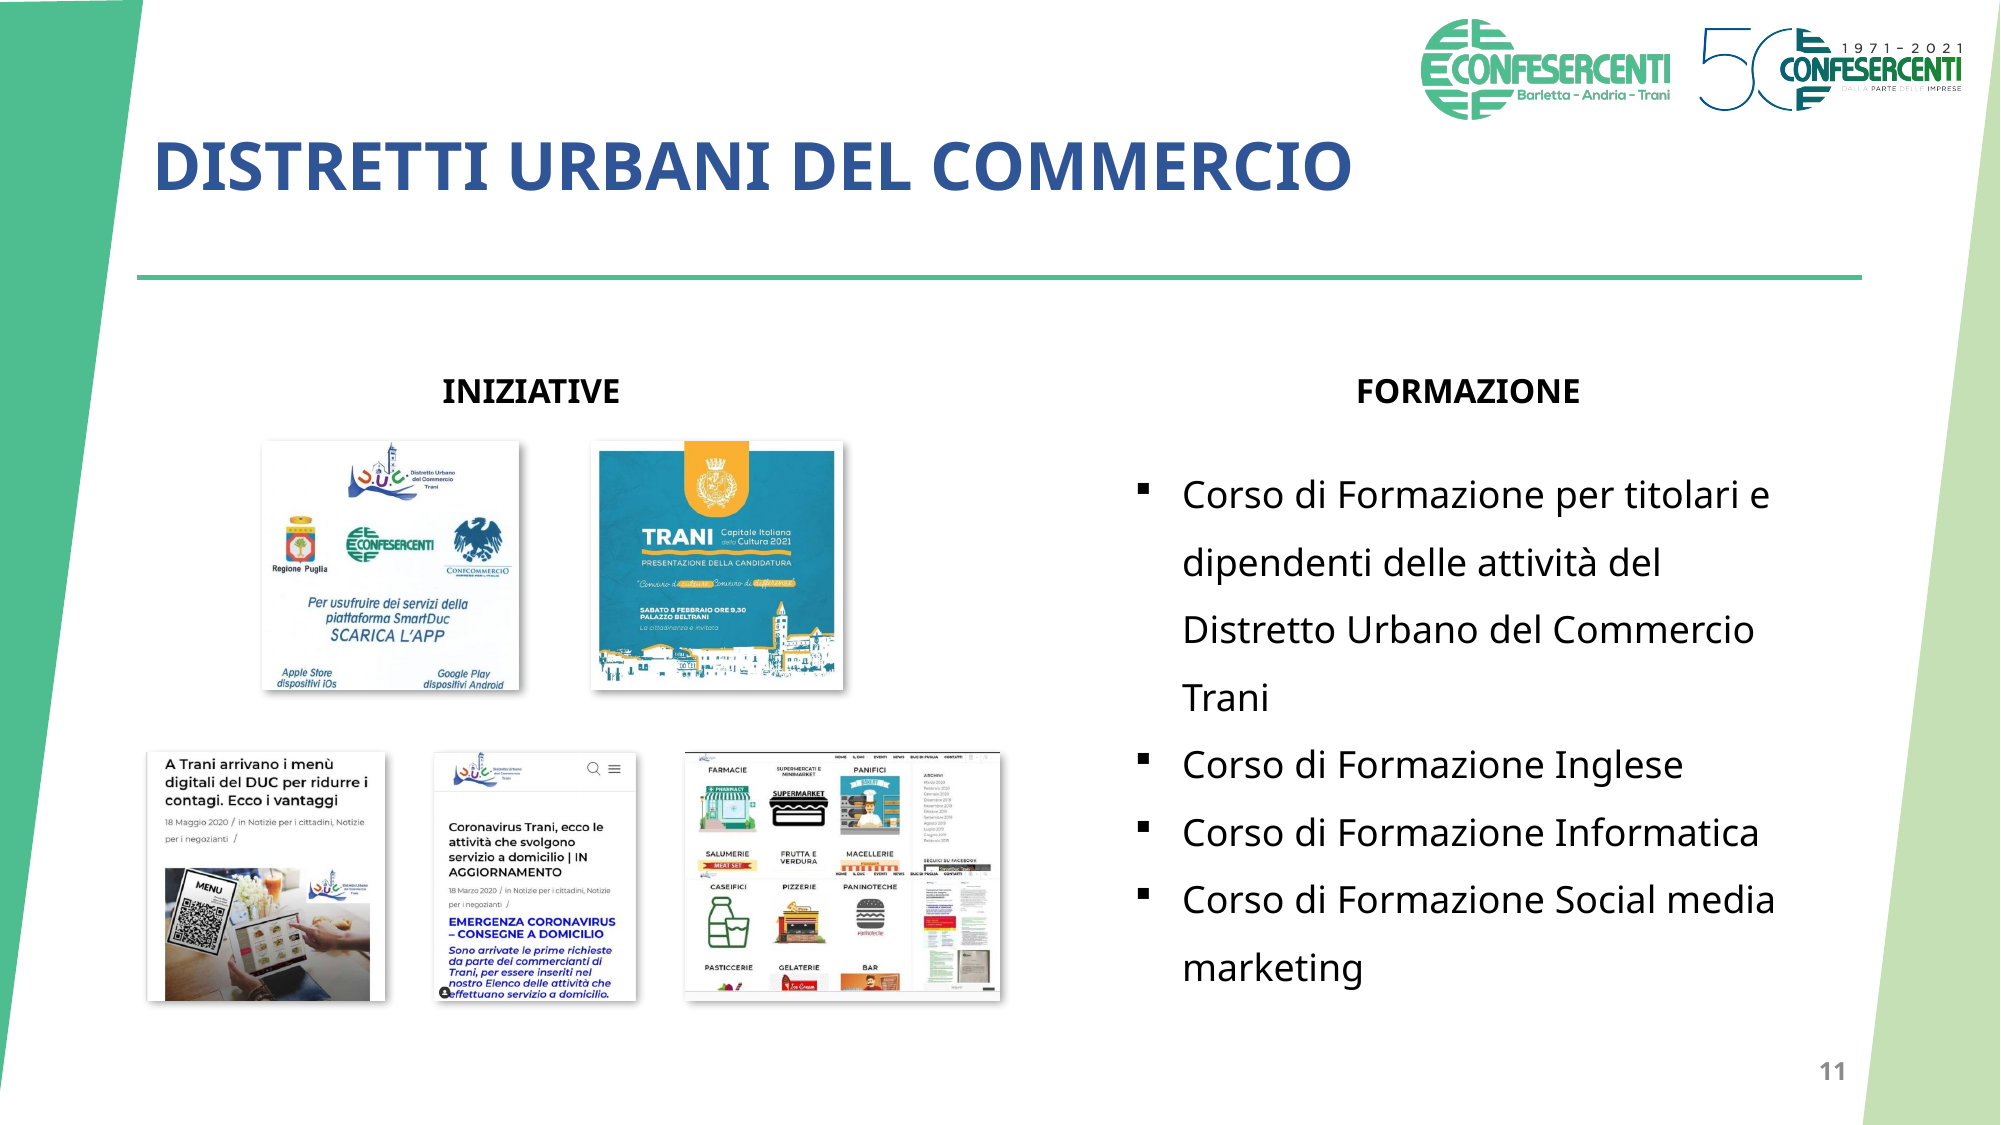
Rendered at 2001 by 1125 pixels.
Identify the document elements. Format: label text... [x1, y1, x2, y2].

slide_number 11 [1412, 1042, 1863, 1103]
picture [591, 441, 843, 690]
text_box Corso di Formazione per titolari e dipendenti delle attività del Distretto Urbano del Commercio Trani Corso di Formazione Inglese Corso di Formazione Informatica Corso di Formazione Social media marketing [1120, 441, 1817, 1042]
picture [1680, 8, 1980, 131]
picture [146, 752, 385, 1001]
picture [262, 441, 519, 690]
picture [685, 752, 1000, 1001]
text_box INIZIATIVE [293, 362, 770, 418]
text_box FORMAZIONE [1230, 362, 1707, 418]
picture [1421, 19, 1670, 59]
title DISTRETTI URBANI DEL COMMERCIO [137, 59, 1863, 278]
picture [434, 752, 636, 1001]
